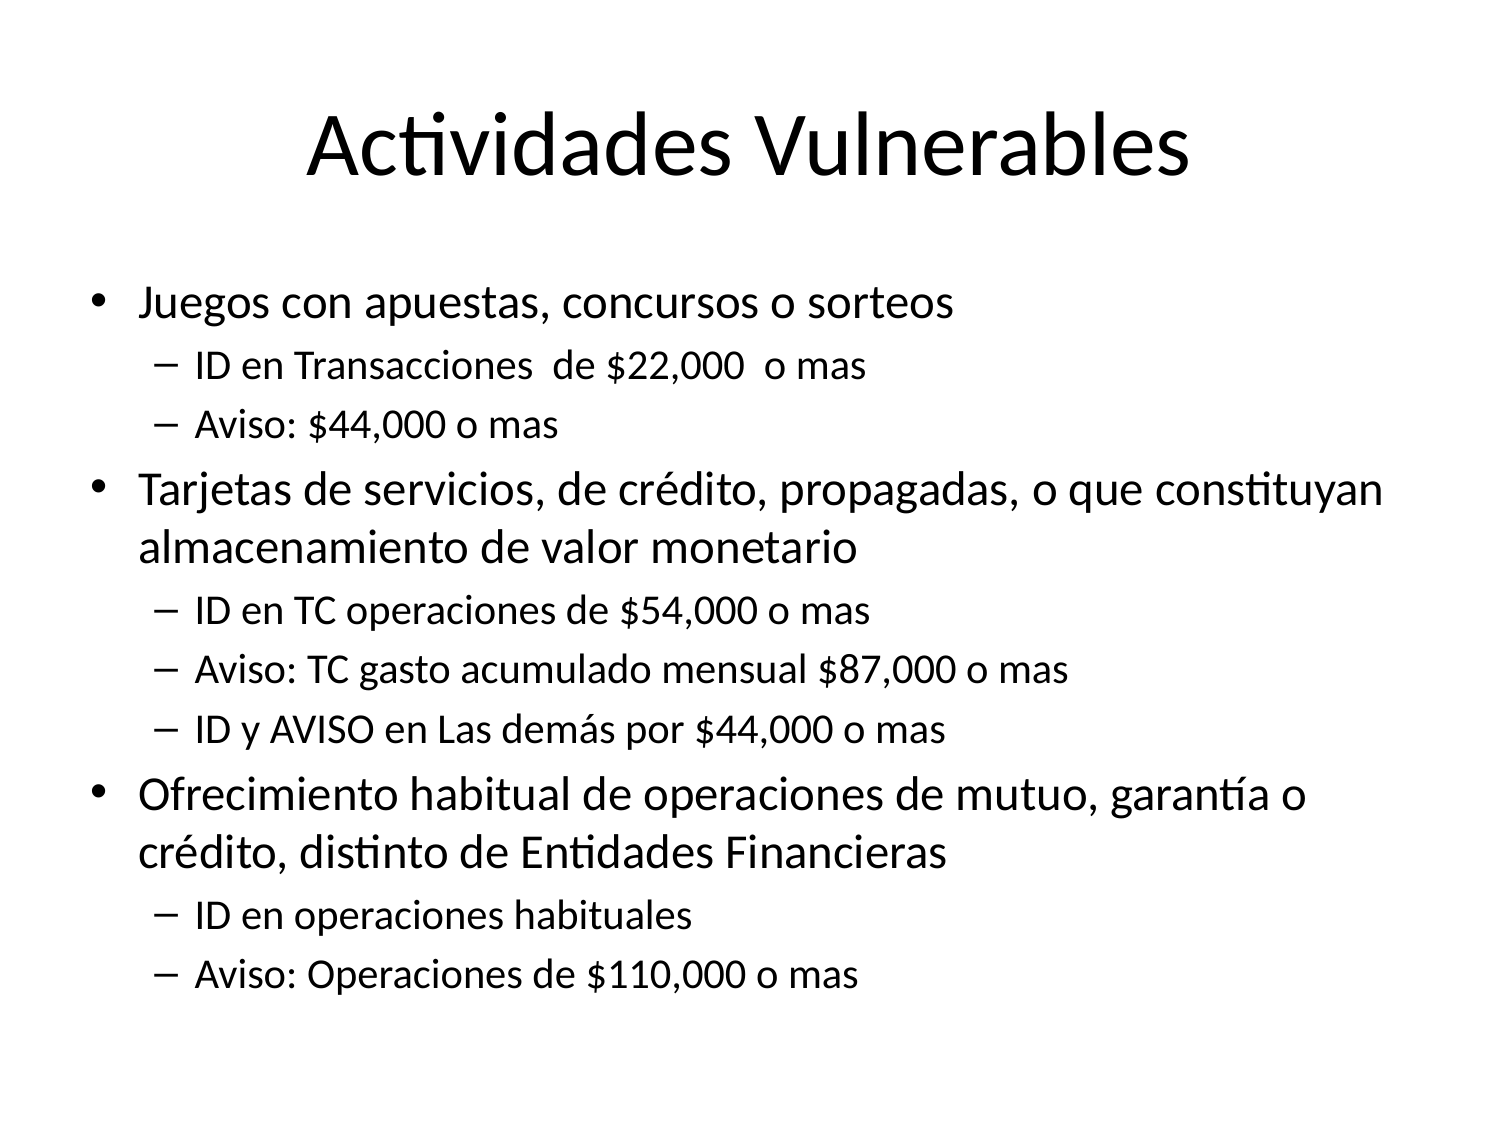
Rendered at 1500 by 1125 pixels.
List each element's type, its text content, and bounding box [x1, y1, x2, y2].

list Juegos con apuestas, concursos o sorteos ID en Transacciones de $22,000 o mas Aviso: $44,000 o mas Tarjetas de servicios, de crédito, propagadas, o que constituyan almacenamiento de valor monetario ID en TC operaciones de $54,000 o mas Aviso: TC gasto acumulado mensual $87,000 o mas ID y AVISO en Las demás por $44,000 o mas Ofrecimiento habitual de operaciones de mutuo, garantía o crédito, distinto de Entidades Financieras ID en operaciones habituales Aviso: Operaciones de $110,000 o mas [75, 262, 1425, 1005]
title Actividades Vulnerables [75, 45, 1425, 233]
